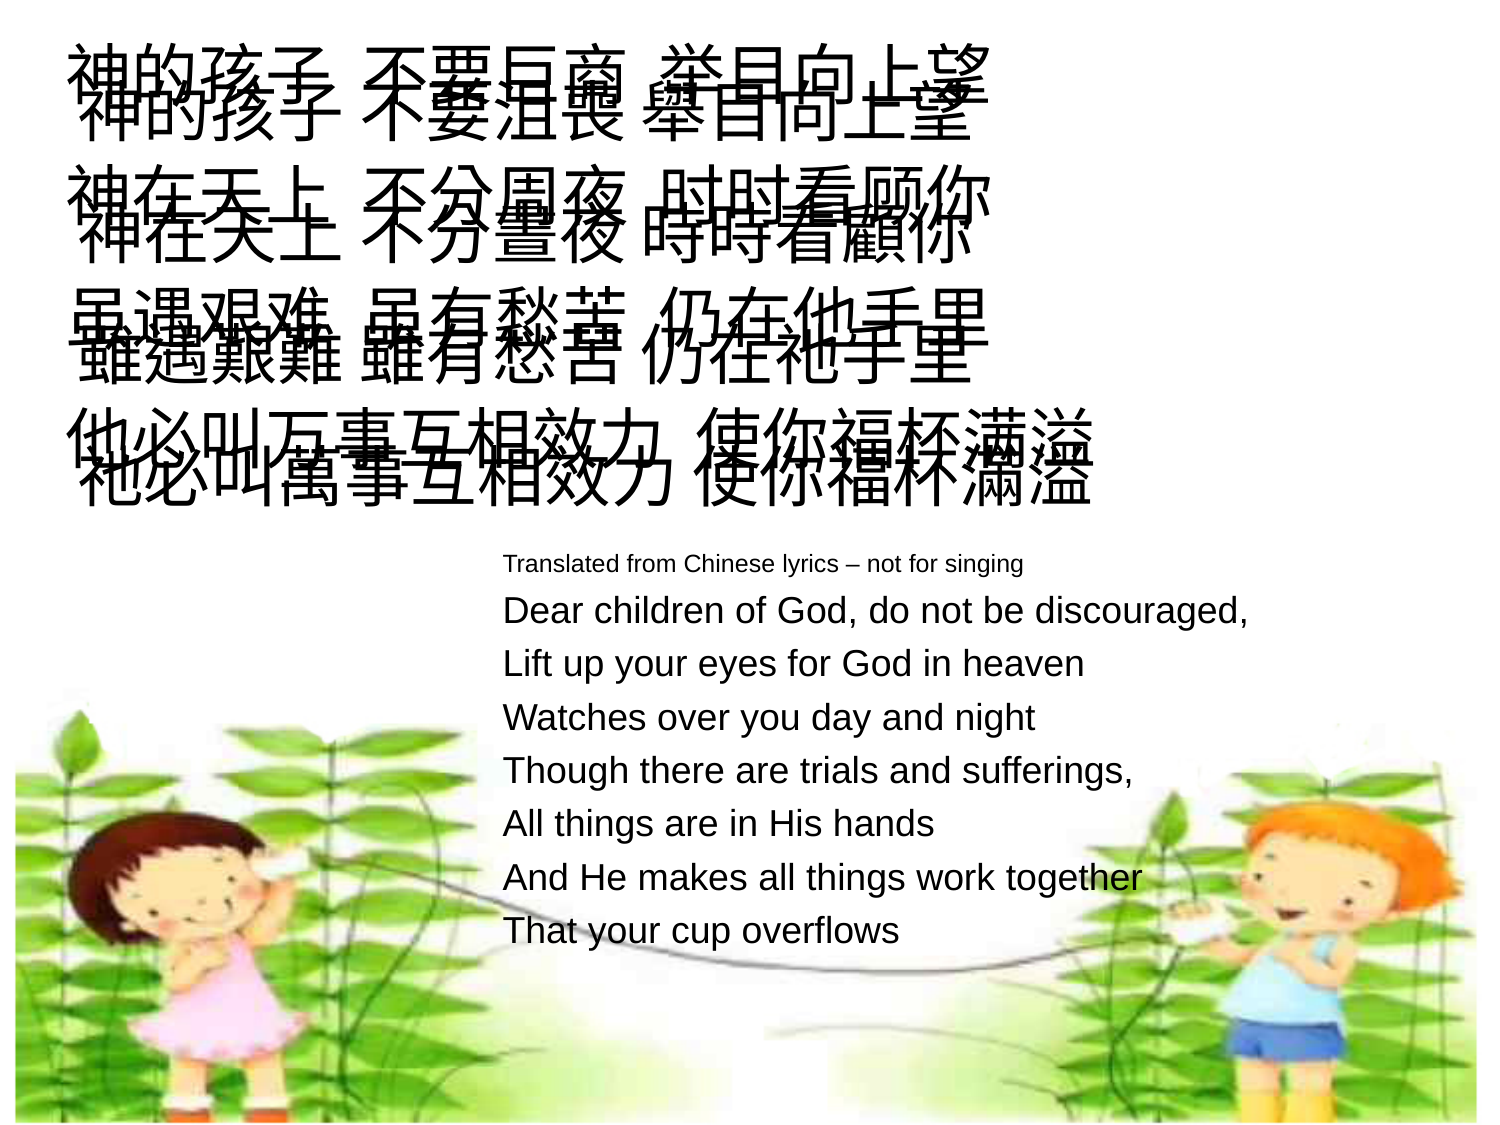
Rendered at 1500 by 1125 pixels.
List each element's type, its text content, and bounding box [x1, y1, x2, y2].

list 神的孩子 不要沮喪 舉目向上望 神在天上 不分晝夜 時時看顧你 雖遇艱難 雖有愁苦 仍在祂手里 祂必叫萬事互相效力 使你福杯滿溢 [62, 62, 1438, 715]
picture [0, 0, 1500, 1125]
text_box Translated from Chinese lyrics – not for singing Dear children of God, do not be discouraged, Lift up your eyes for God in heaven Watches over you day and night Though there are trials and sufferings, All things are in His hands And He makes all things work together That your cup overflows [487, 540, 1288, 959]
text_box 神的孩子 不要巨商 举目向上望 神在天上 不分周夜 时时看顾你 虽遇艰难 虽有愁苦 仍在他手里 他必叫万事互相效力 使你福杯满溢 [50, 24, 1425, 485]
